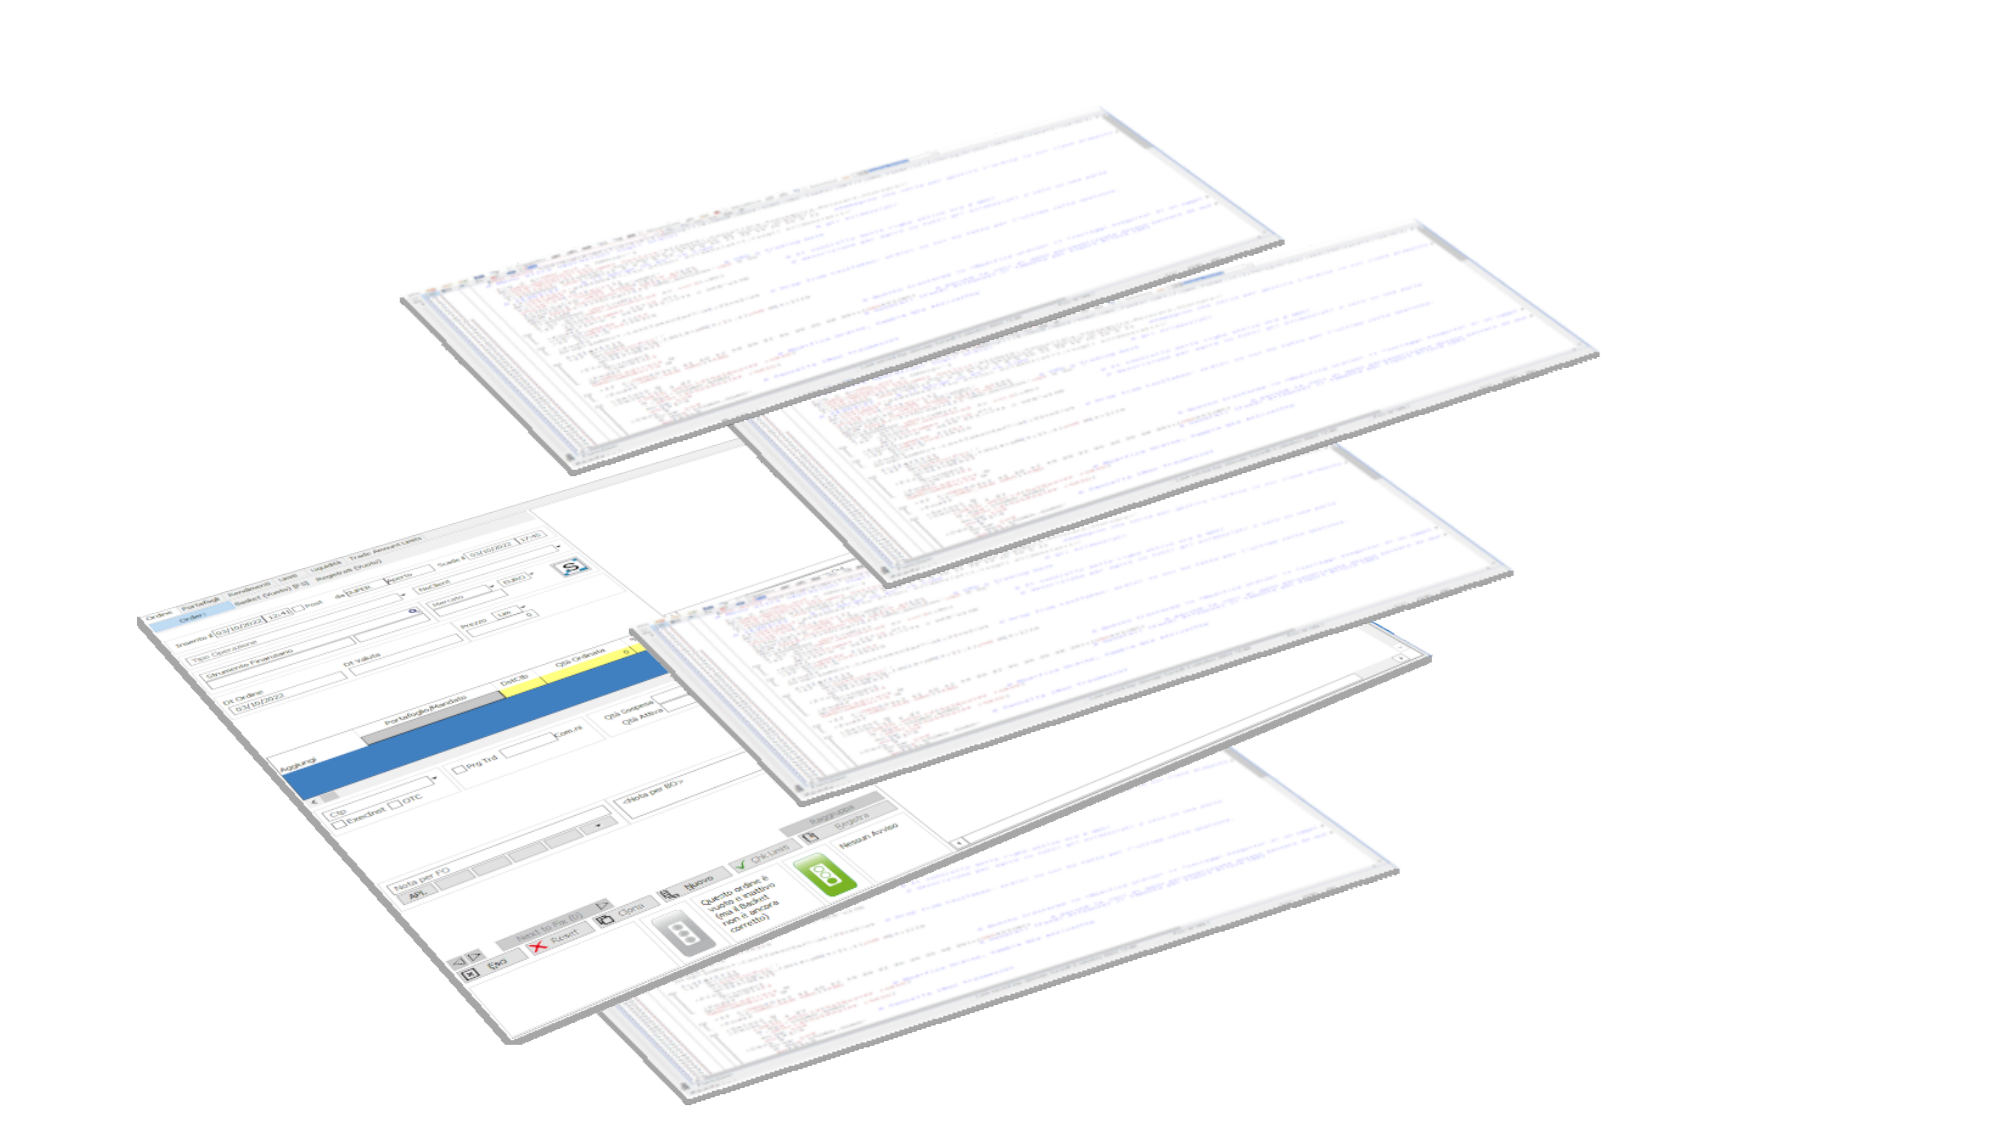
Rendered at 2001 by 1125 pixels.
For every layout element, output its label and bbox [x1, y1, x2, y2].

picture [64, 71, 1611, 1125]
